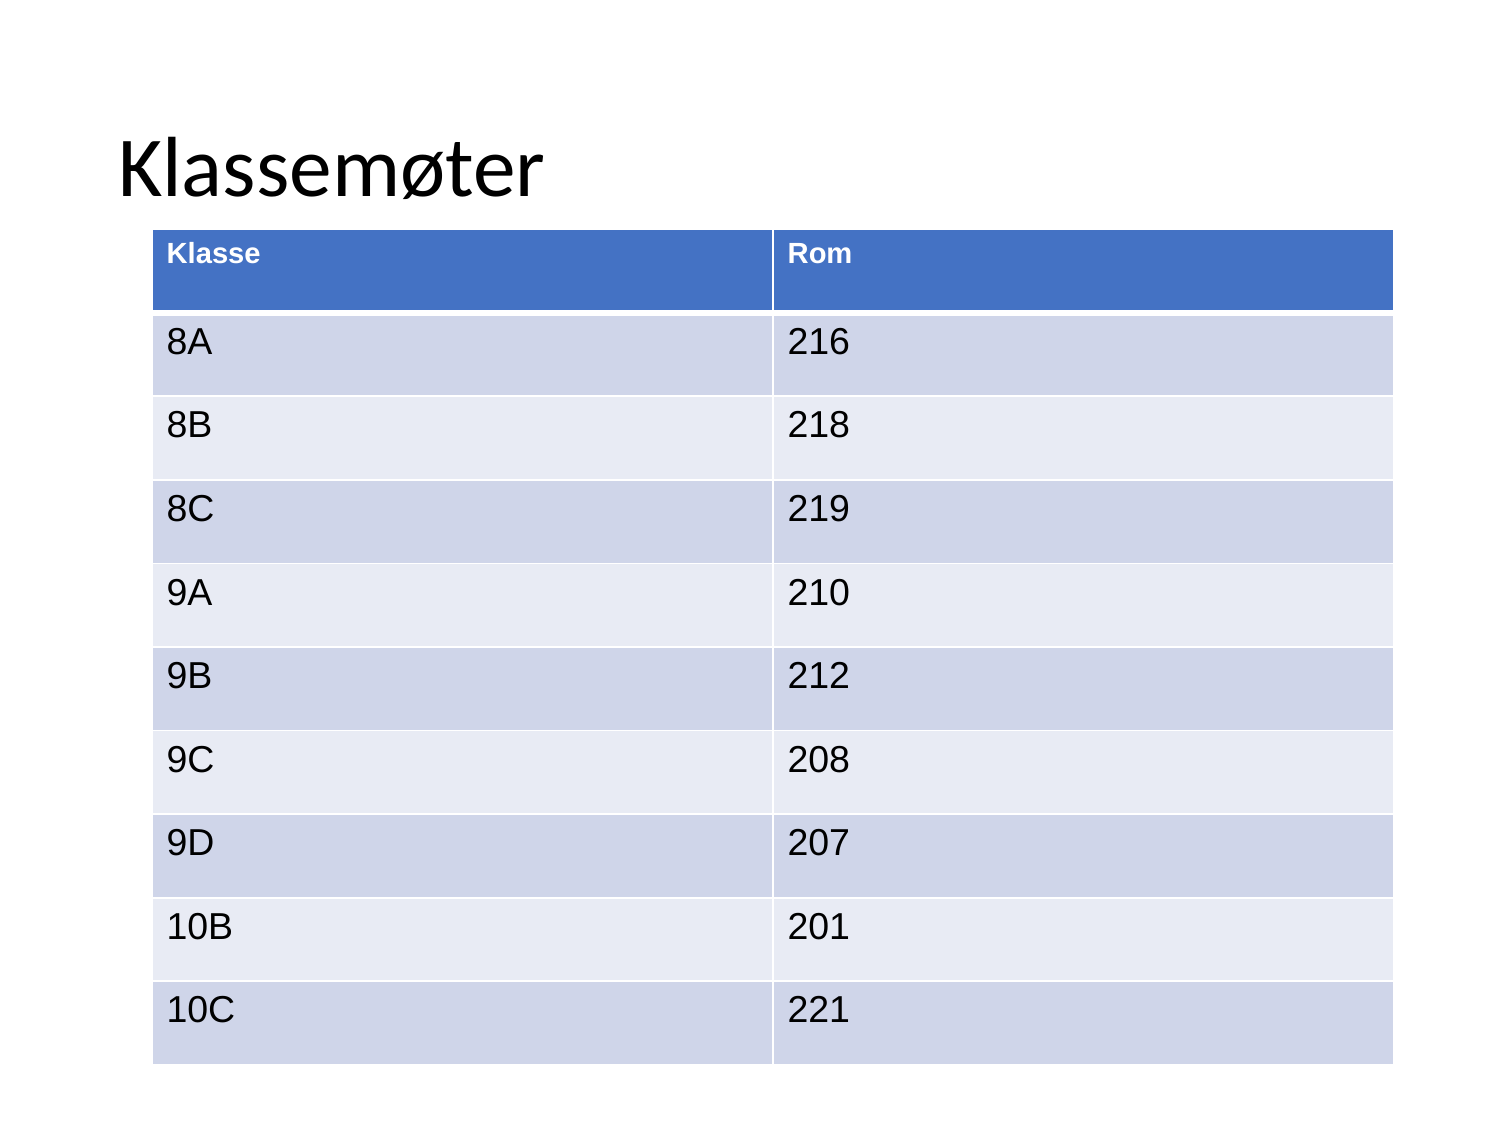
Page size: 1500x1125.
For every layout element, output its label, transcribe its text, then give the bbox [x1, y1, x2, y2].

table_cell 10C [153, 982, 772, 1064]
table_header Klasse [153, 230, 772, 310]
table_cell 8A [153, 316, 772, 395]
title Klassemøter [103, 59, 1397, 278]
table_cell 216 [774, 316, 1393, 395]
table_cell 201 [774, 899, 1393, 980]
table_cell 8B [153, 397, 772, 479]
table_cell 212 [774, 648, 1393, 730]
table_cell 9B [153, 648, 772, 730]
table_cell 208 [774, 731, 1393, 813]
table_cell 10B [153, 899, 772, 980]
table_cell 9A [153, 564, 772, 646]
table_cell 210 [774, 564, 1393, 646]
text_box [106, 207, 1330, 1125]
table_cell 207 [774, 815, 1393, 897]
table_cell 9C [153, 731, 772, 813]
table_cell 9D [153, 815, 772, 897]
table_header Rom [774, 230, 1393, 310]
table_cell 219 [774, 481, 1393, 563]
table_cell 221 [774, 982, 1393, 1064]
table_cell 218 [774, 397, 1393, 479]
table_cell 8C [153, 481, 772, 563]
